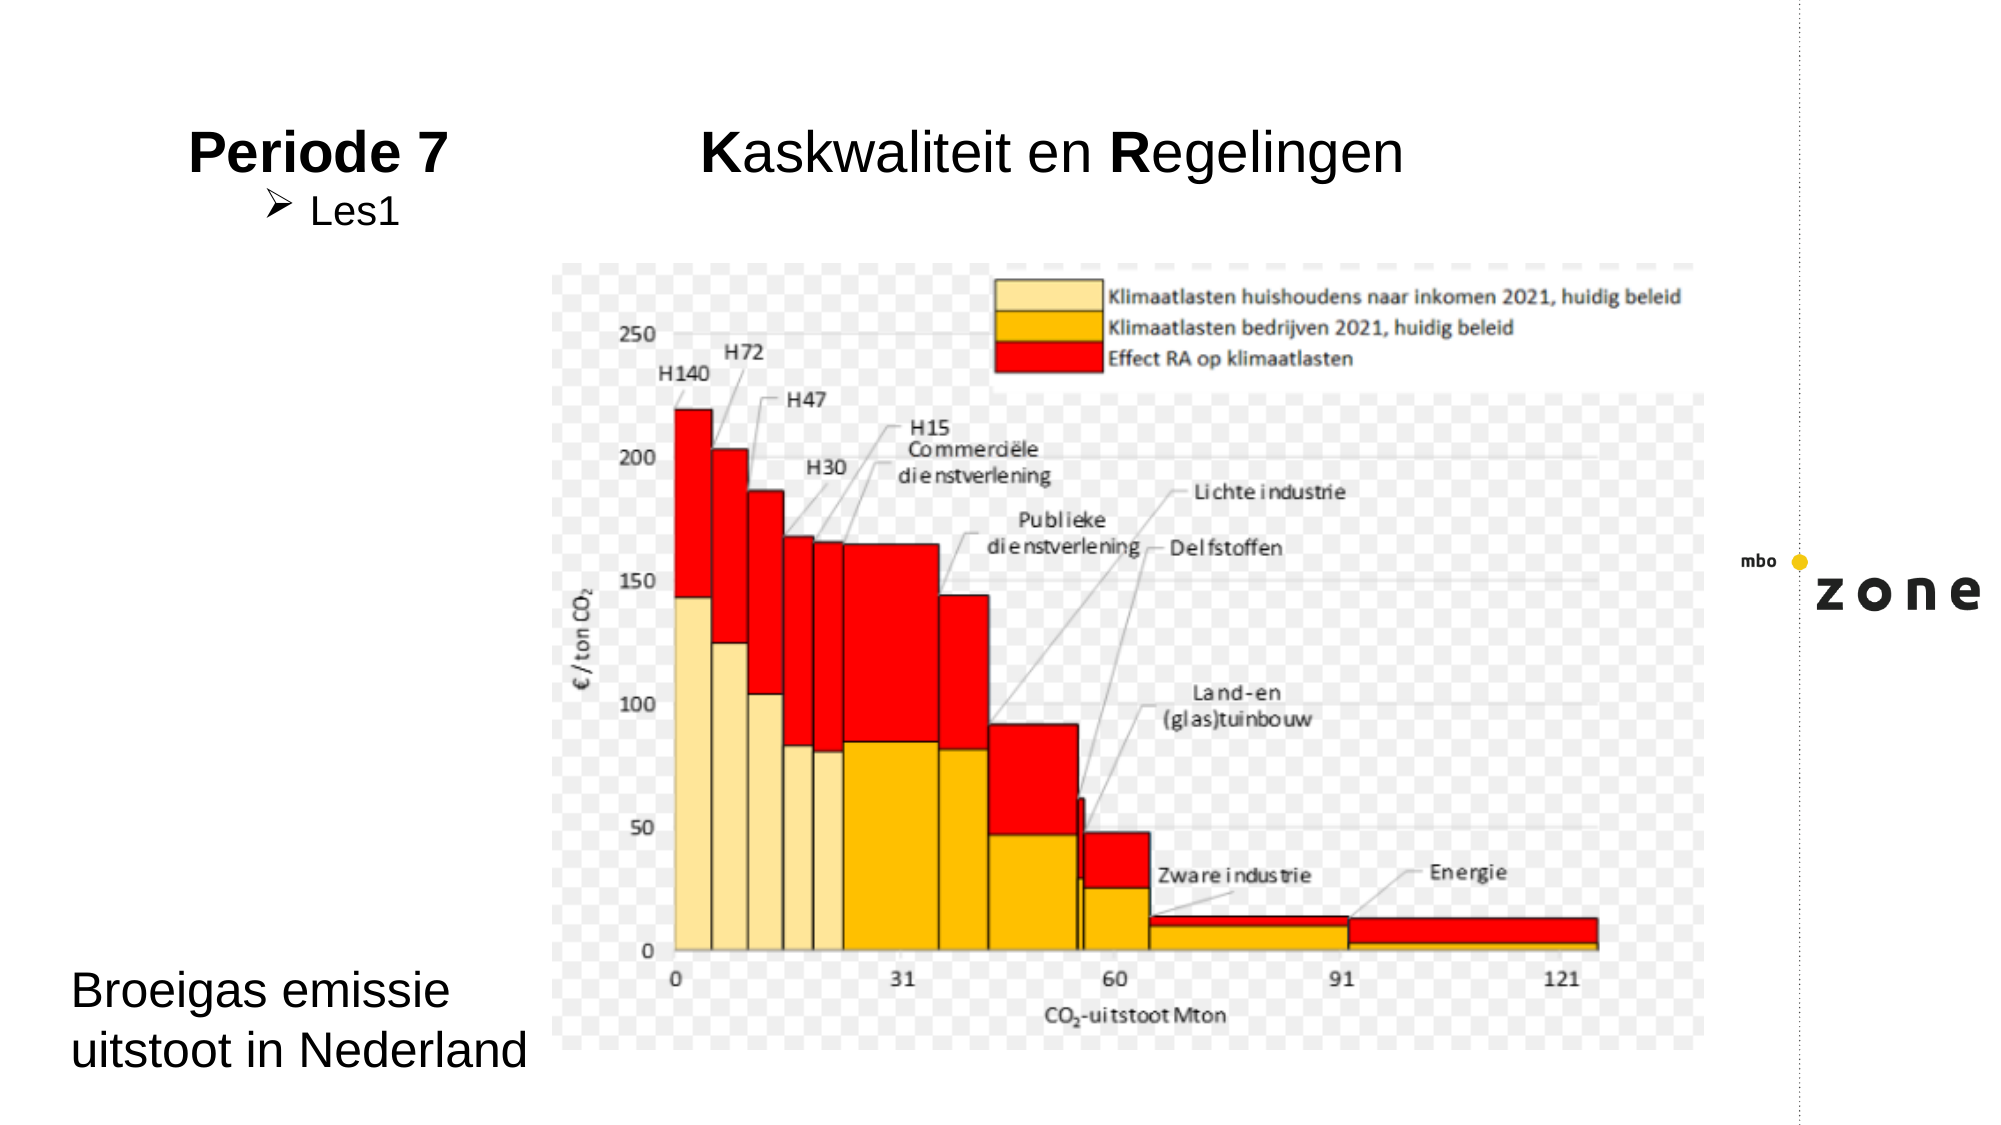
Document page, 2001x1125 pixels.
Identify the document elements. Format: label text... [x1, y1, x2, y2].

text_box Kaskwaliteit en Regelingen [686, 106, 1421, 192]
text_box Periode 7 Les1 [173, 106, 499, 242]
text_box Broeigas emissie uitstoot in Nederland [55, 950, 553, 1085]
picture [552, 0, 2001, 1125]
